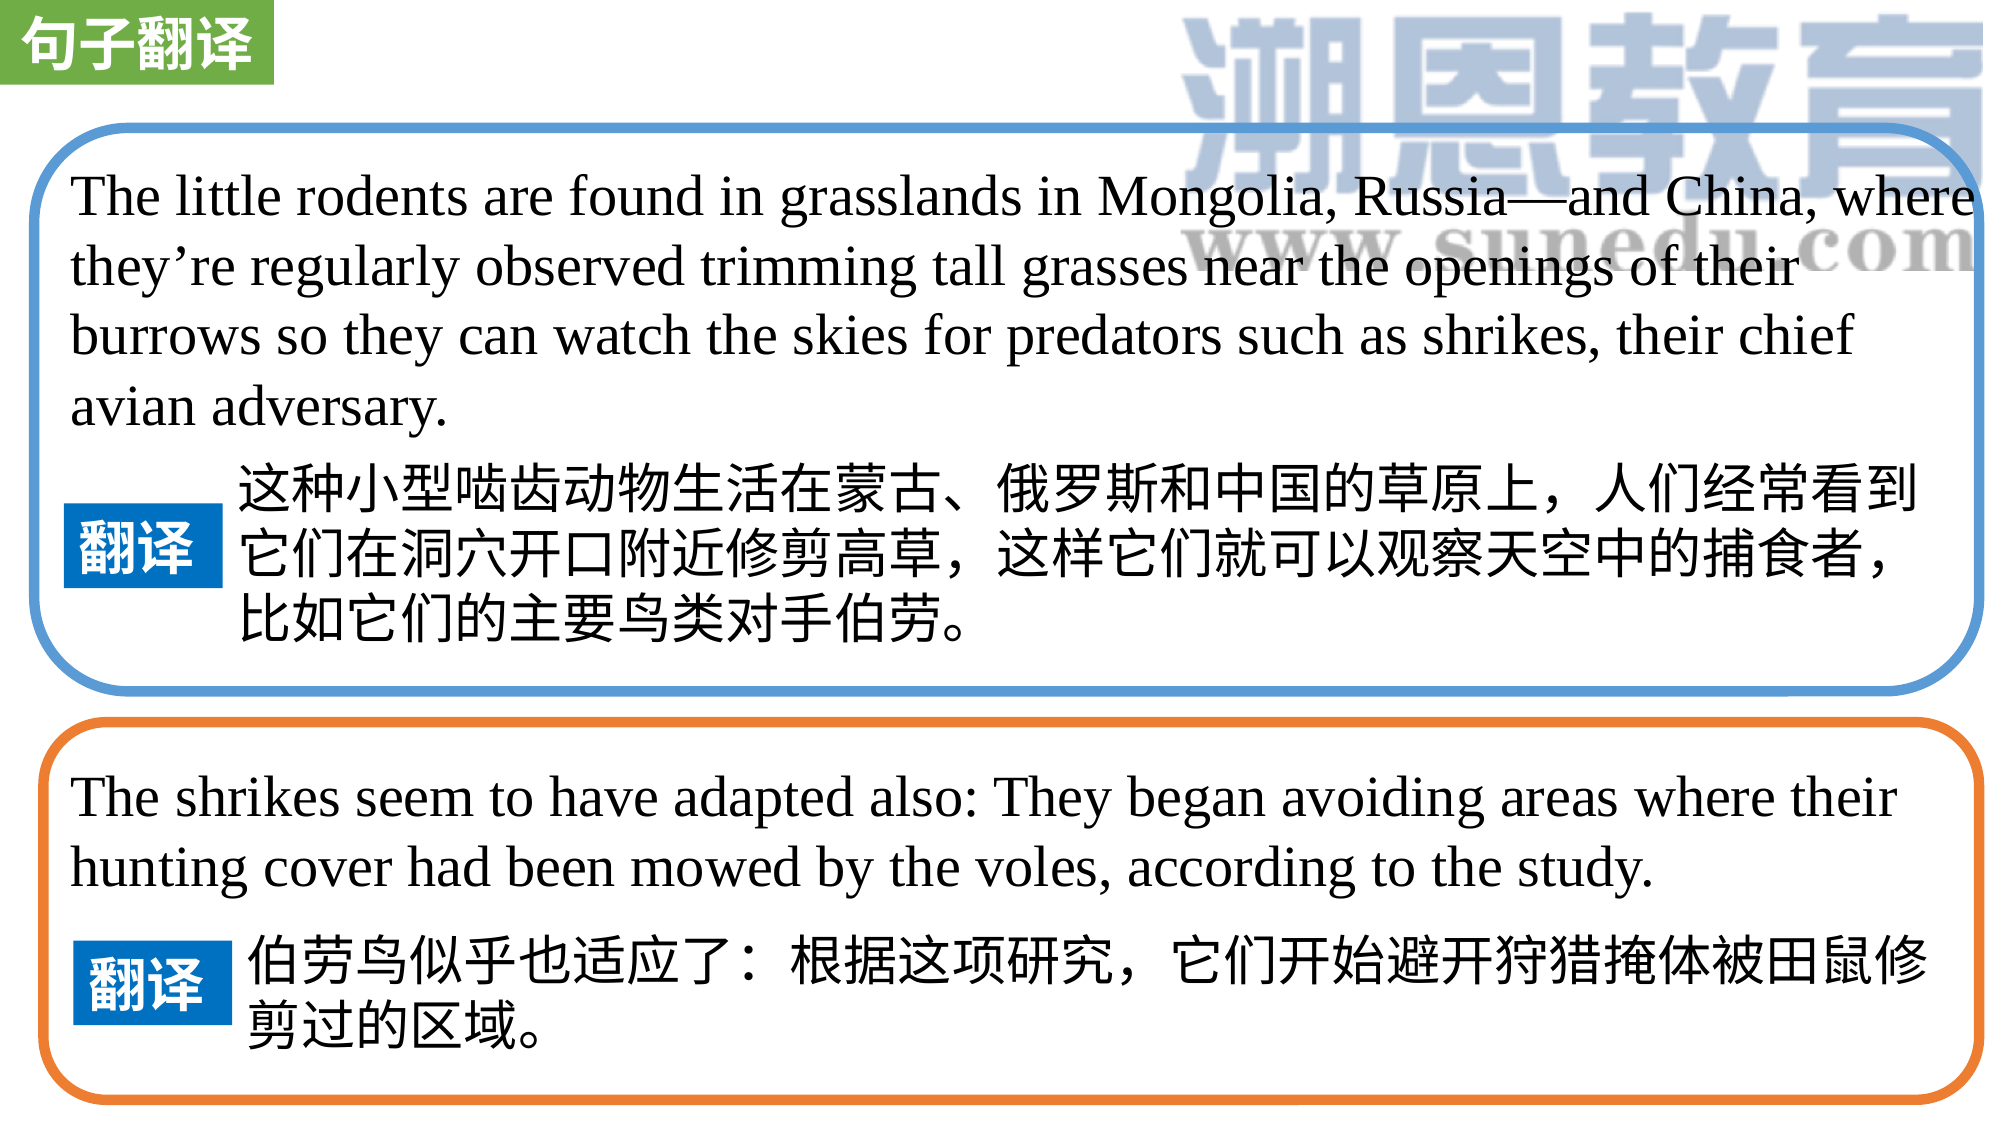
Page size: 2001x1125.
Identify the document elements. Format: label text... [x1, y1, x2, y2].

picture [1178, 10, 1983, 149]
text_box The little rodents are found in grasslands in Mongolia, Russia—and China, where they’re regularly observed trimming tall grasses near the openings of their burrows so they can watch the skies for predators such as shrikes, their chief avian adversary. [55, 149, 1992, 445]
text_box 这种小型啮齿动物生活在蒙古、俄罗斯和中国的草原上，人们经常看到它们在洞穴开口附近修剪高草，这样它们就可以观察天空中的捕食者，比如它们的主要鸟类对手伯劳。 [222, 447, 1983, 657]
text_box 翻译 [73, 940, 232, 1026]
text_box [68, 127, 1945, 149]
text_box [34, 162, 1980, 692]
text_box 伯劳鸟似乎也适应了：根据这项研究，它们开始避开狩猎掩体被田鼠修剪过的区域。 [232, 919, 1973, 1064]
text_box 句子翻译 [0, 0, 274, 85]
text_box 翻译 [63, 503, 222, 589]
text_box [43, 722, 1980, 1100]
text_box The shrikes seem to have adapted also: They began avoiding areas where their hunting cover had been mowed by the voles, according to the study. [55, 751, 1995, 906]
